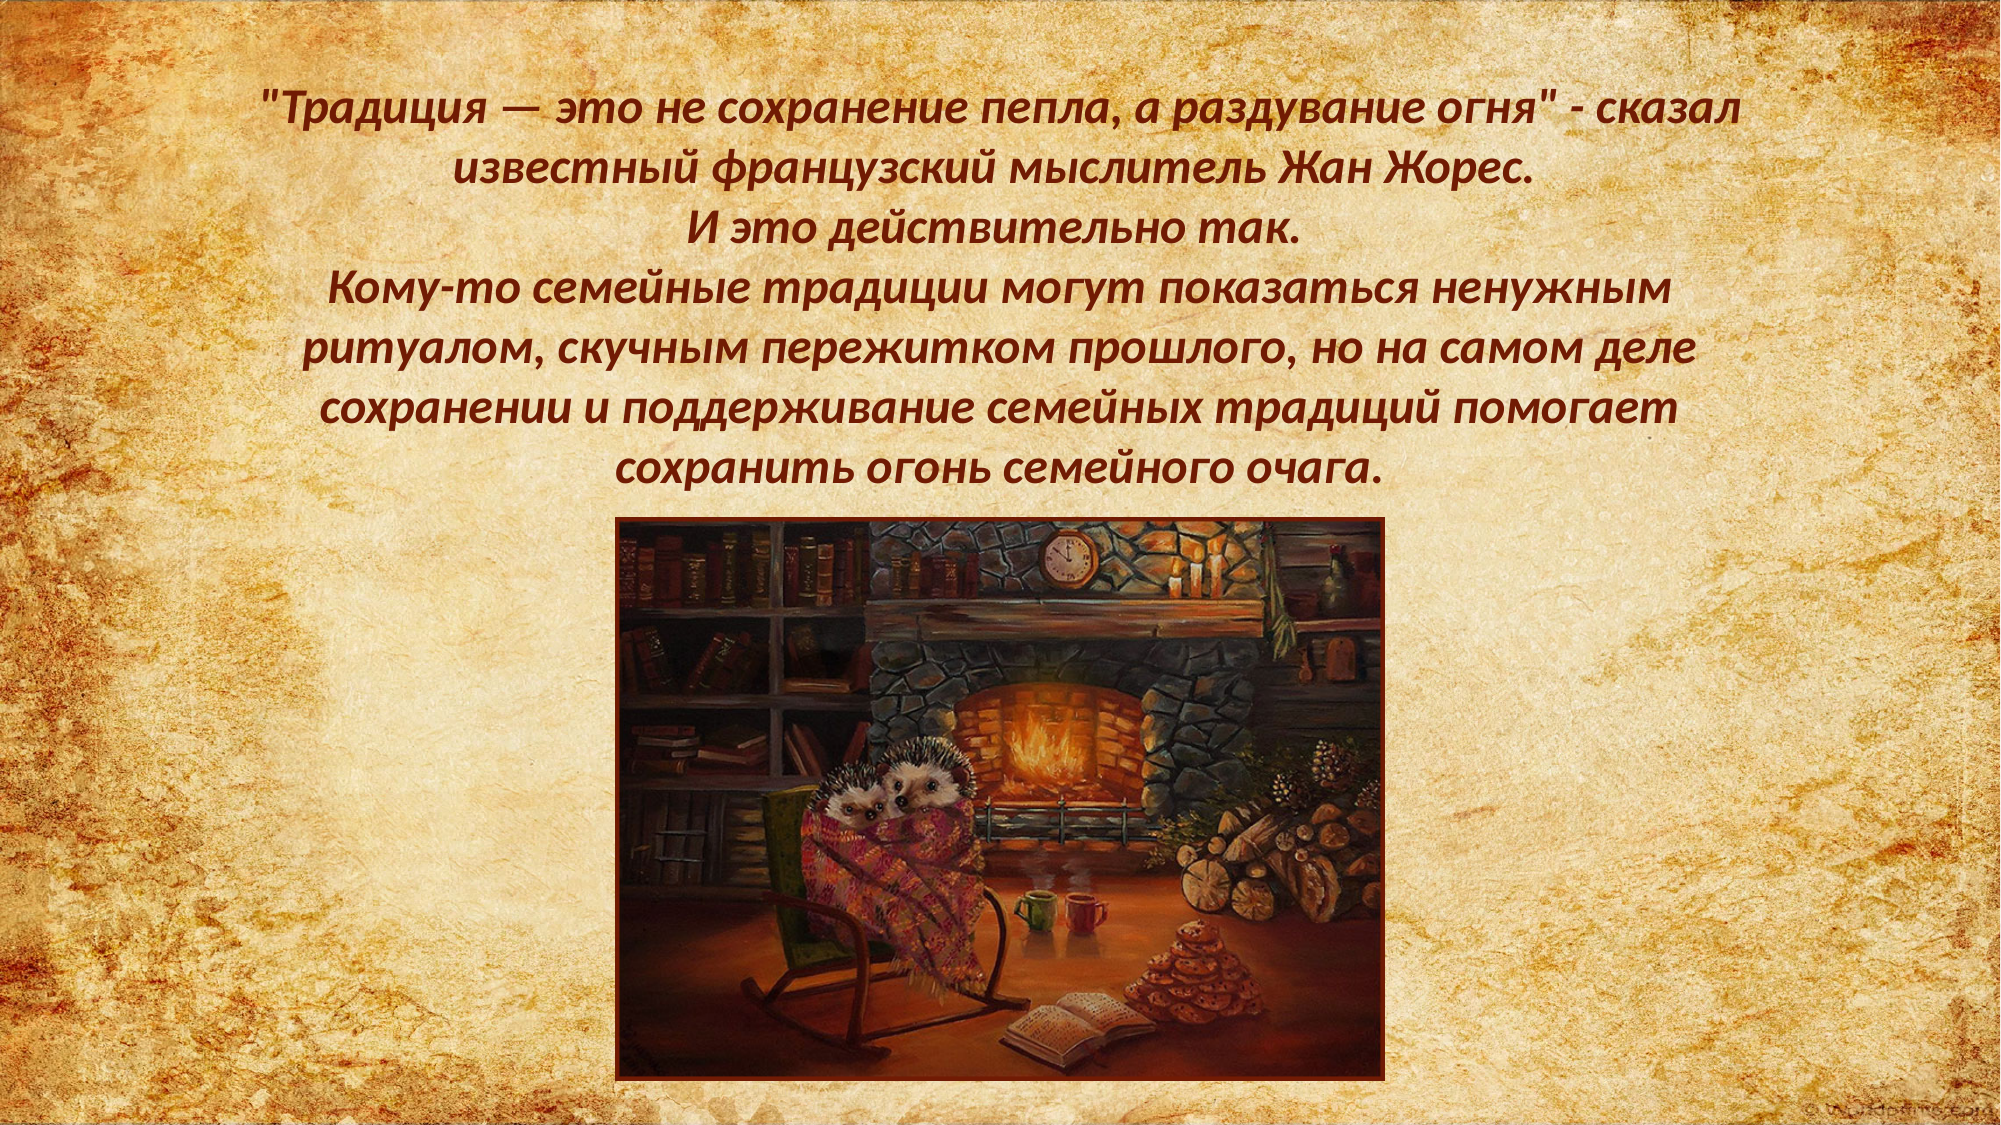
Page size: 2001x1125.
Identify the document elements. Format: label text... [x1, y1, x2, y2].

text_box "Традиция — это не сохранение пепла, а раздувание огня" - сказал известный французский мыслитель Жан Жорес. И это действительно так. Кому-то семейные традиции могут показаться ненужным ритуалом, скучным пережитком прошлого, но на самом деле сохранении и поддерживание семейных традиций помогает сохранить огонь семейного очага. [214, 65, 1786, 501]
picture [615, 517, 1385, 1081]
text_box [0, 0, 2000, 1125]
